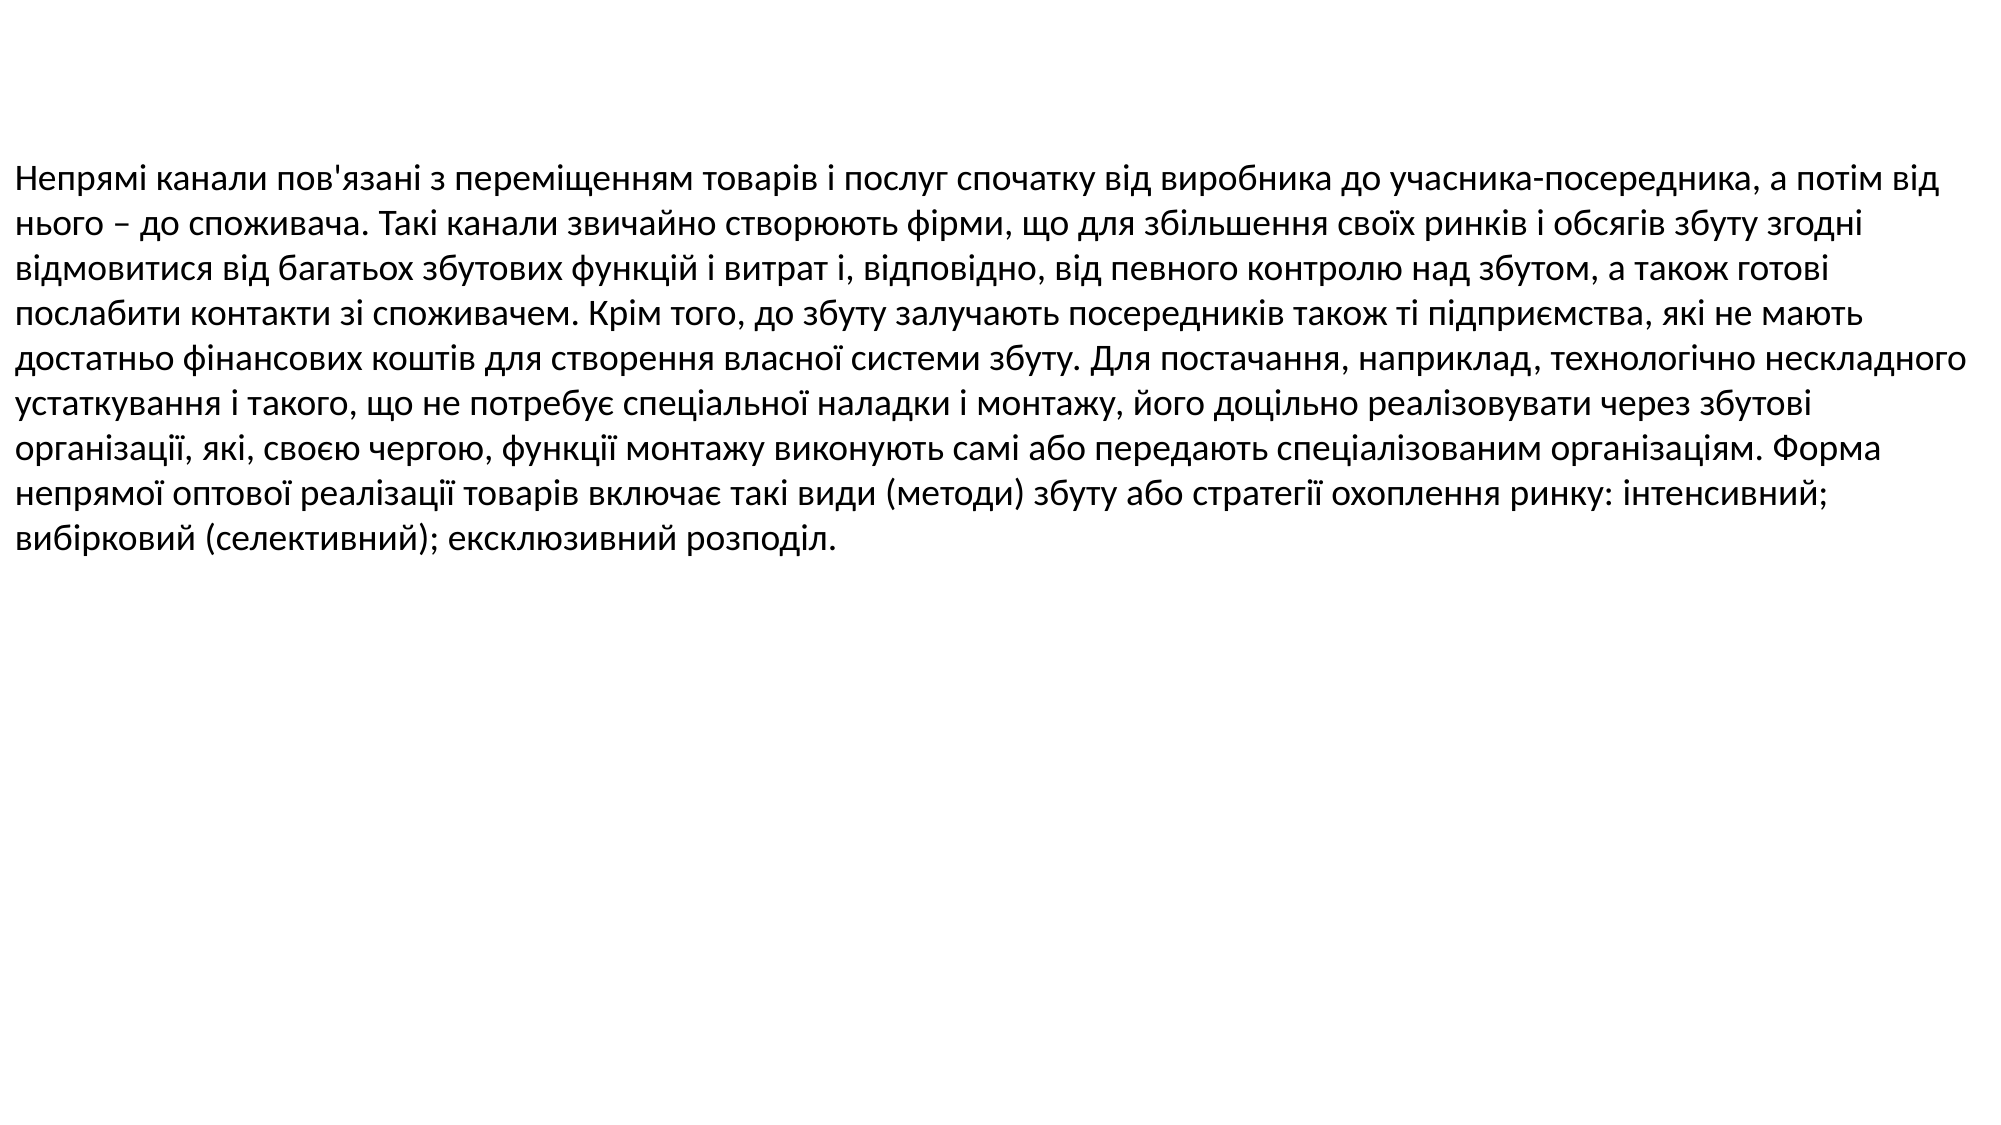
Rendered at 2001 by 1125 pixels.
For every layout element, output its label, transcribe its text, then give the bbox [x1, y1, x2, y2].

text_box Непрямі канали пов'язані з переміщенням товарів і послуг спочатку від виробника до учасника-посередника, а потім від нього – до споживача. Такі канали звичайно створюють фірми, що для збільшення своїх ринків і обсягів збуту згодні відмовитися від багатьох збутових функцій і витрат і, відповідно, від певного контролю над збутом, а також готові послабити контакти зі споживачем. Крім того, до збуту залучають посередників також ті підприємства, які не мають достатньо фінансових коштів для створення власної системи збуту. Для постачання, наприклад, технологічно нескладного устаткування і такого, що не потребує спеціальної наладки і монтажу, його доцільно реалізовувати через збутові організації, які, своєю чергою, функції монтажу виконують самі або передають спеціалізованим організаціям. Форма непрямої оптової реалізації товарів включає такі види (методи) збуту або стратегії охоплення ринку: інтенсивний; вибірковий (селективний); ексклюзивний розподіл. [0, 145, 2000, 566]
